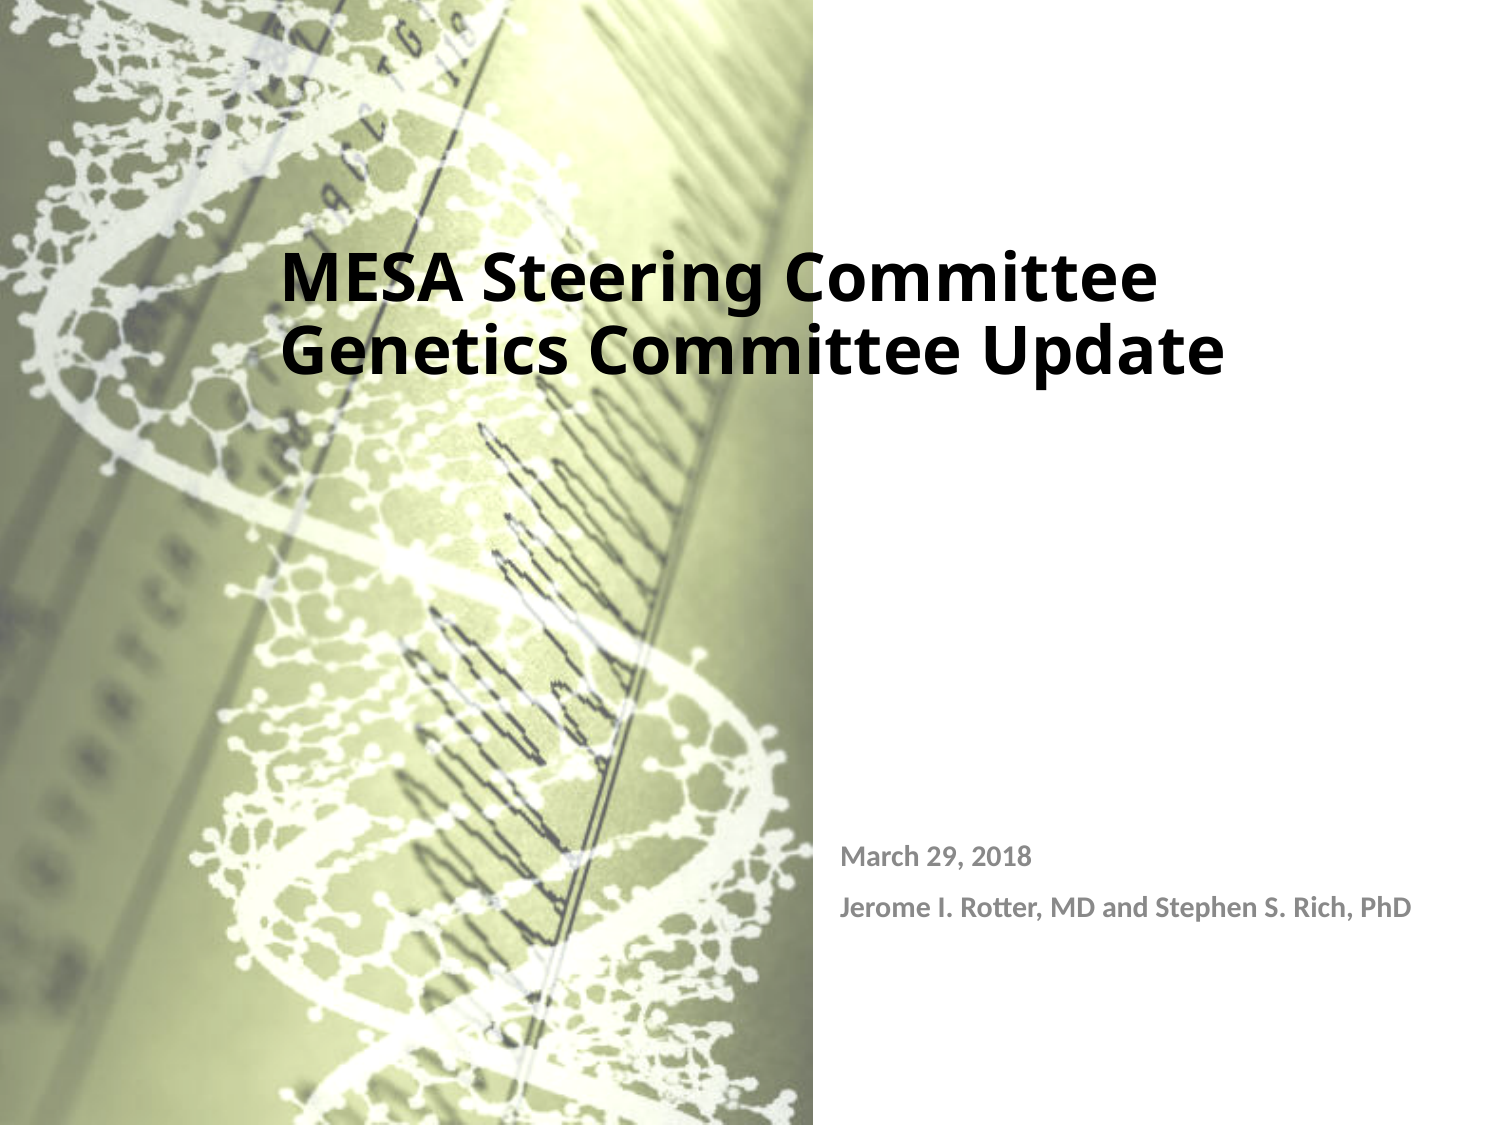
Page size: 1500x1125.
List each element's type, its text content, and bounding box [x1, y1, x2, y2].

picture [0, 0, 813, 1125]
title MESA Steering Committee Genetics Committee Update [813, 234, 1488, 397]
subtitle March 29, 2018 Jerome I. Rotter, MD and Stephen S. Rich, PhD [825, 833, 1475, 934]
